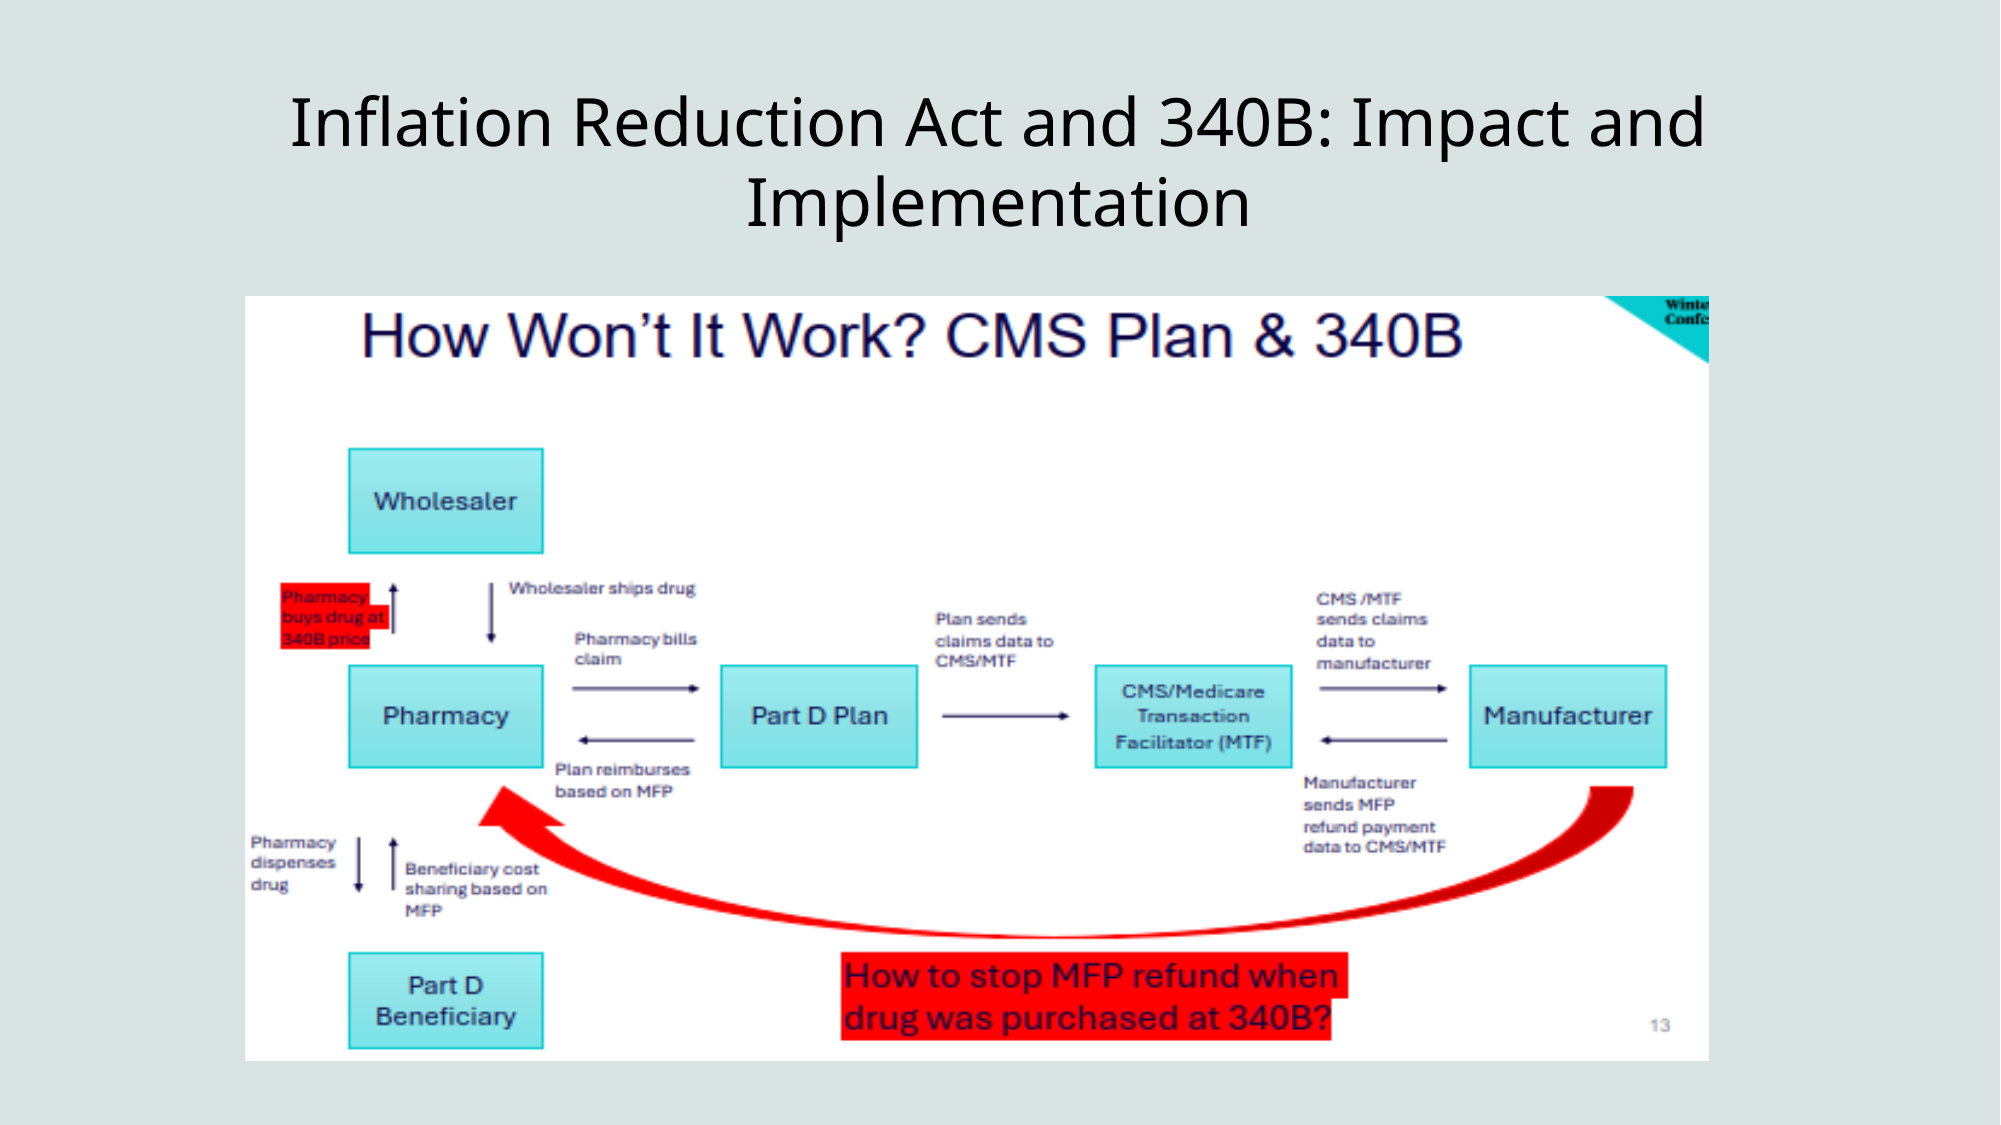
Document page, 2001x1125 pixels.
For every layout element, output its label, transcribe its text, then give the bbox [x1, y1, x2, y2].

title Inflation Reduction Act and 340B: Impact and Implementation [162, 64, 1838, 248]
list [245, 296, 1709, 1061]
